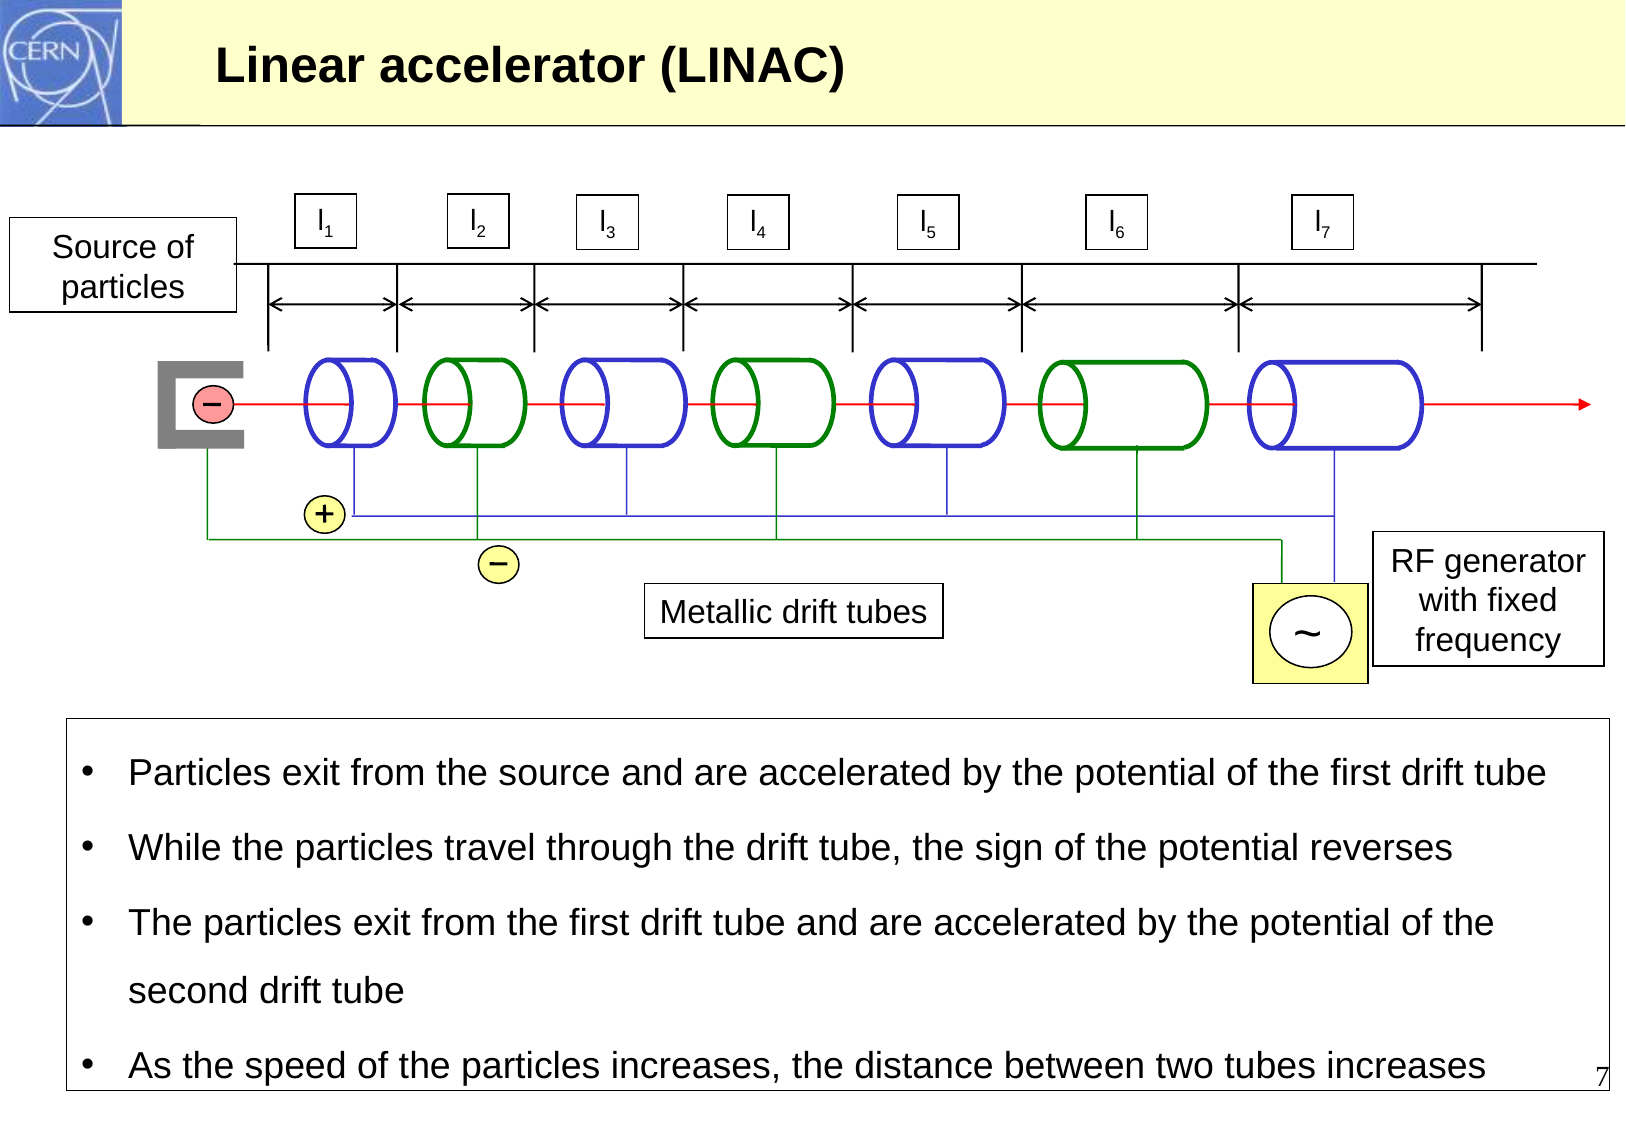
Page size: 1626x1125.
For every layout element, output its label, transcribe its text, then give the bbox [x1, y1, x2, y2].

text_box [683, 297, 852, 312]
text_box Source of particles [9, 217, 237, 312]
text_box l2 [447, 193, 510, 249]
text_box [1238, 297, 1481, 312]
text_box [1040, 362, 1086, 448]
text_box [1249, 362, 1295, 404]
text_box l7 [1291, 195, 1354, 250]
list Particles exit from the source and are accelerated by the potential of the first drift tube While the particles travel through the drift tube, the sign of the potential reverses The particles exit from the first drift tube and are accelerated by the potential of the second drift tube As the speed of the particles increases, the distance between two tubes increases [66, 718, 1610, 1091]
text_box [808, 359, 834, 446]
text_box [871, 360, 917, 446]
text_box [370, 359, 396, 446]
text_box [1021, 297, 1238, 312]
text_box [1182, 361, 1208, 448]
text_box [1338, 604, 1352, 659]
text_box [500, 359, 526, 446]
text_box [304, 495, 346, 534]
text_box [1253, 583, 1368, 684]
text_box [424, 360, 471, 404]
text_box l5 [897, 195, 960, 250]
text_box [192, 385, 234, 424]
text_box l6 [1085, 195, 1148, 250]
text_box [1249, 405, 1295, 449]
text_box [176, 361, 244, 379]
text_box [852, 297, 1021, 312]
text_box [398, 297, 534, 312]
text_box RF generator with fixed frequency [1372, 531, 1604, 666]
text_box [561, 360, 608, 446]
text_box [534, 297, 683, 312]
text_box Metallic drift tubes [644, 583, 944, 638]
text_box [1269, 610, 1278, 654]
text_box [424, 405, 471, 446]
text_box [979, 359, 1005, 446]
text_box l4 [727, 195, 789, 250]
text_box [268, 297, 398, 312]
title Linear accelerator (LINAC) [200, 0, 1625, 125]
slide_number 7 [1286, 1050, 1625, 1125]
text_box [660, 359, 686, 446]
text_box ~ [1278, 592, 1338, 668]
text_box l1 [294, 193, 357, 249]
text_box [1422, 398, 1592, 411]
text_box [157, 361, 176, 449]
text_box [176, 429, 245, 449]
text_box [478, 545, 520, 584]
text_box [1396, 362, 1422, 448]
text_box [305, 360, 352, 446]
text_box l3 [576, 195, 639, 250]
picture [0, 0, 121, 124]
text_box [712, 360, 759, 446]
